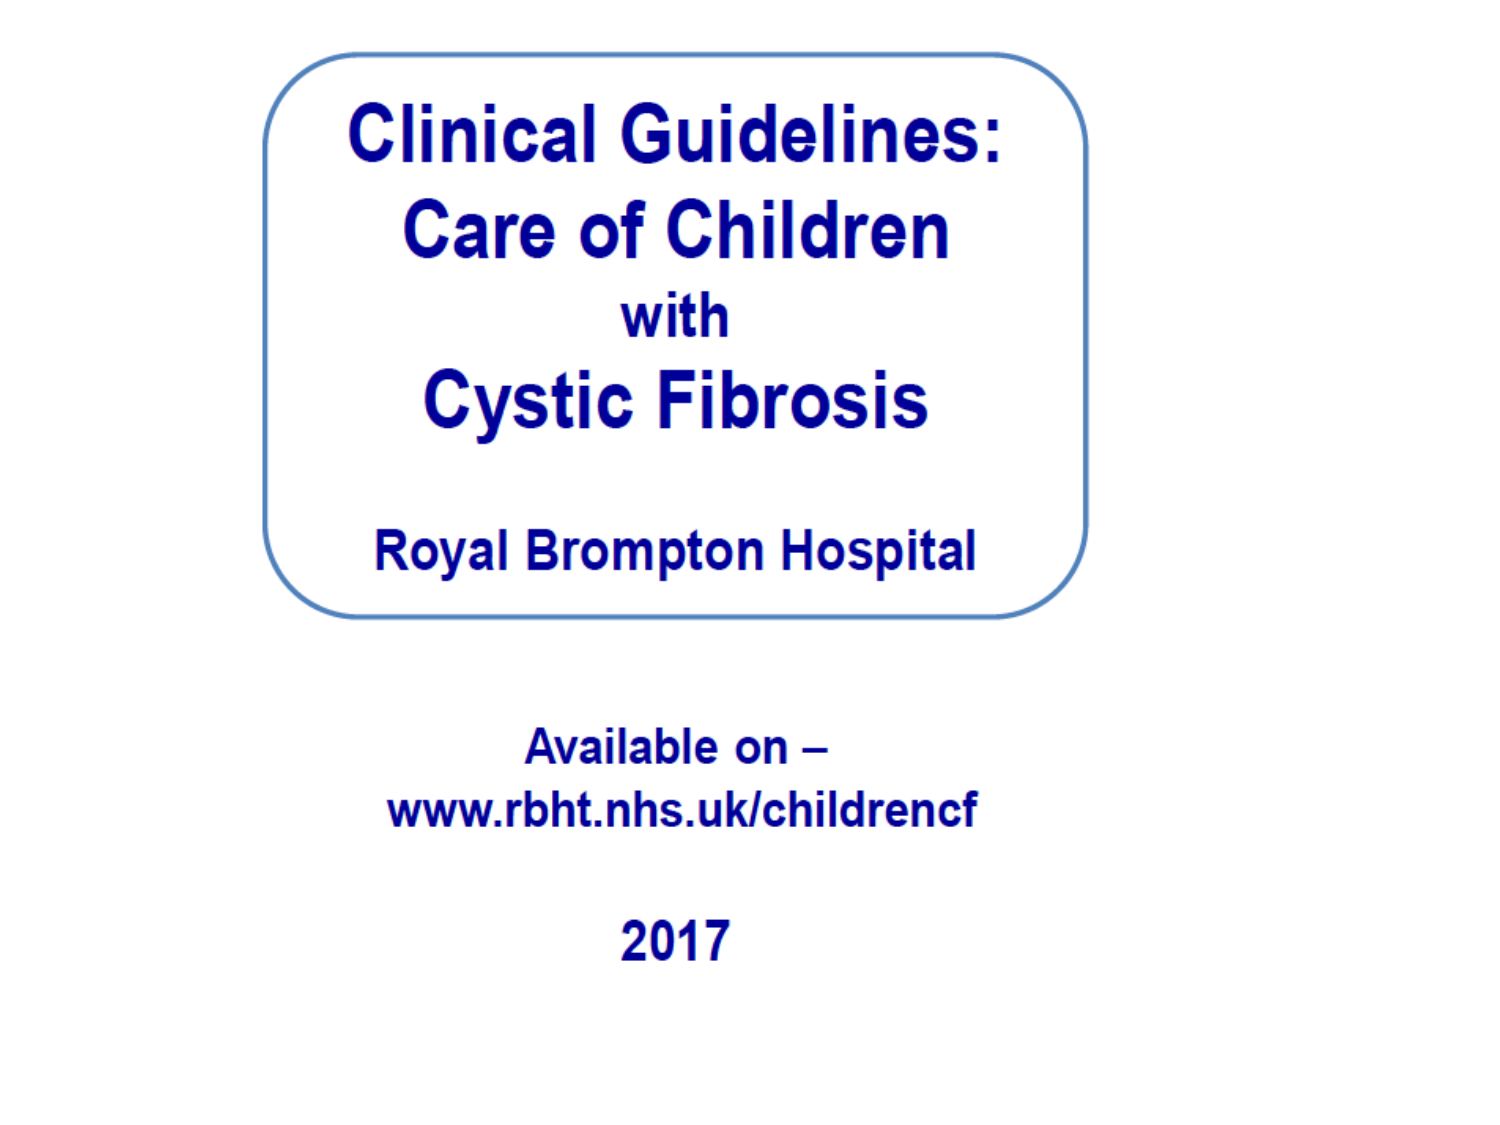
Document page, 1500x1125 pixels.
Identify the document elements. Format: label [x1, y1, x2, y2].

list [0, 30, 1500, 1006]
